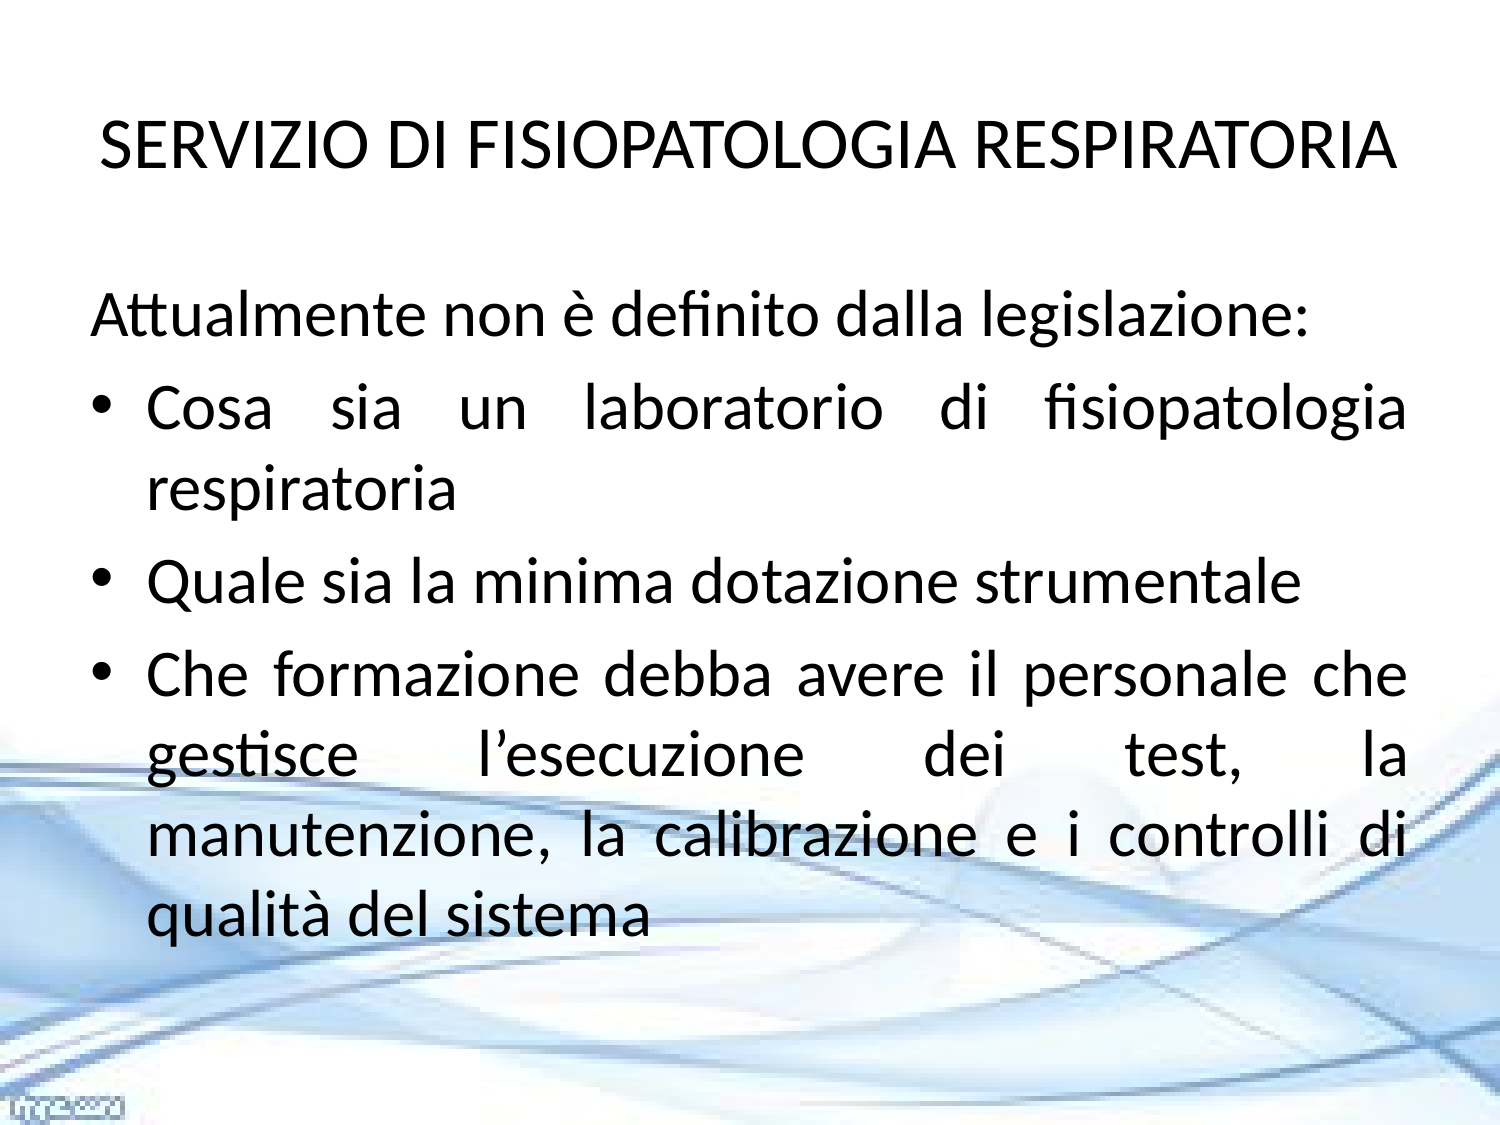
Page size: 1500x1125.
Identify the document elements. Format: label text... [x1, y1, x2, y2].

title SERVIZIO DI FISIOPATOLOGIA RESPIRATORIA [75, 45, 1425, 233]
list Attualmente non è definito dalla legislazione: Cosa sia un laboratorio di fisiopatologia respiratoria Quale sia la minima dotazione strumentale Che formazione debba avere il personale che gestisce l’esecuzione dei test, la manutenzione, la calibrazione e i controlli di qualità del sistema [75, 262, 1425, 1005]
picture [0, 0, 1500, 1125]
